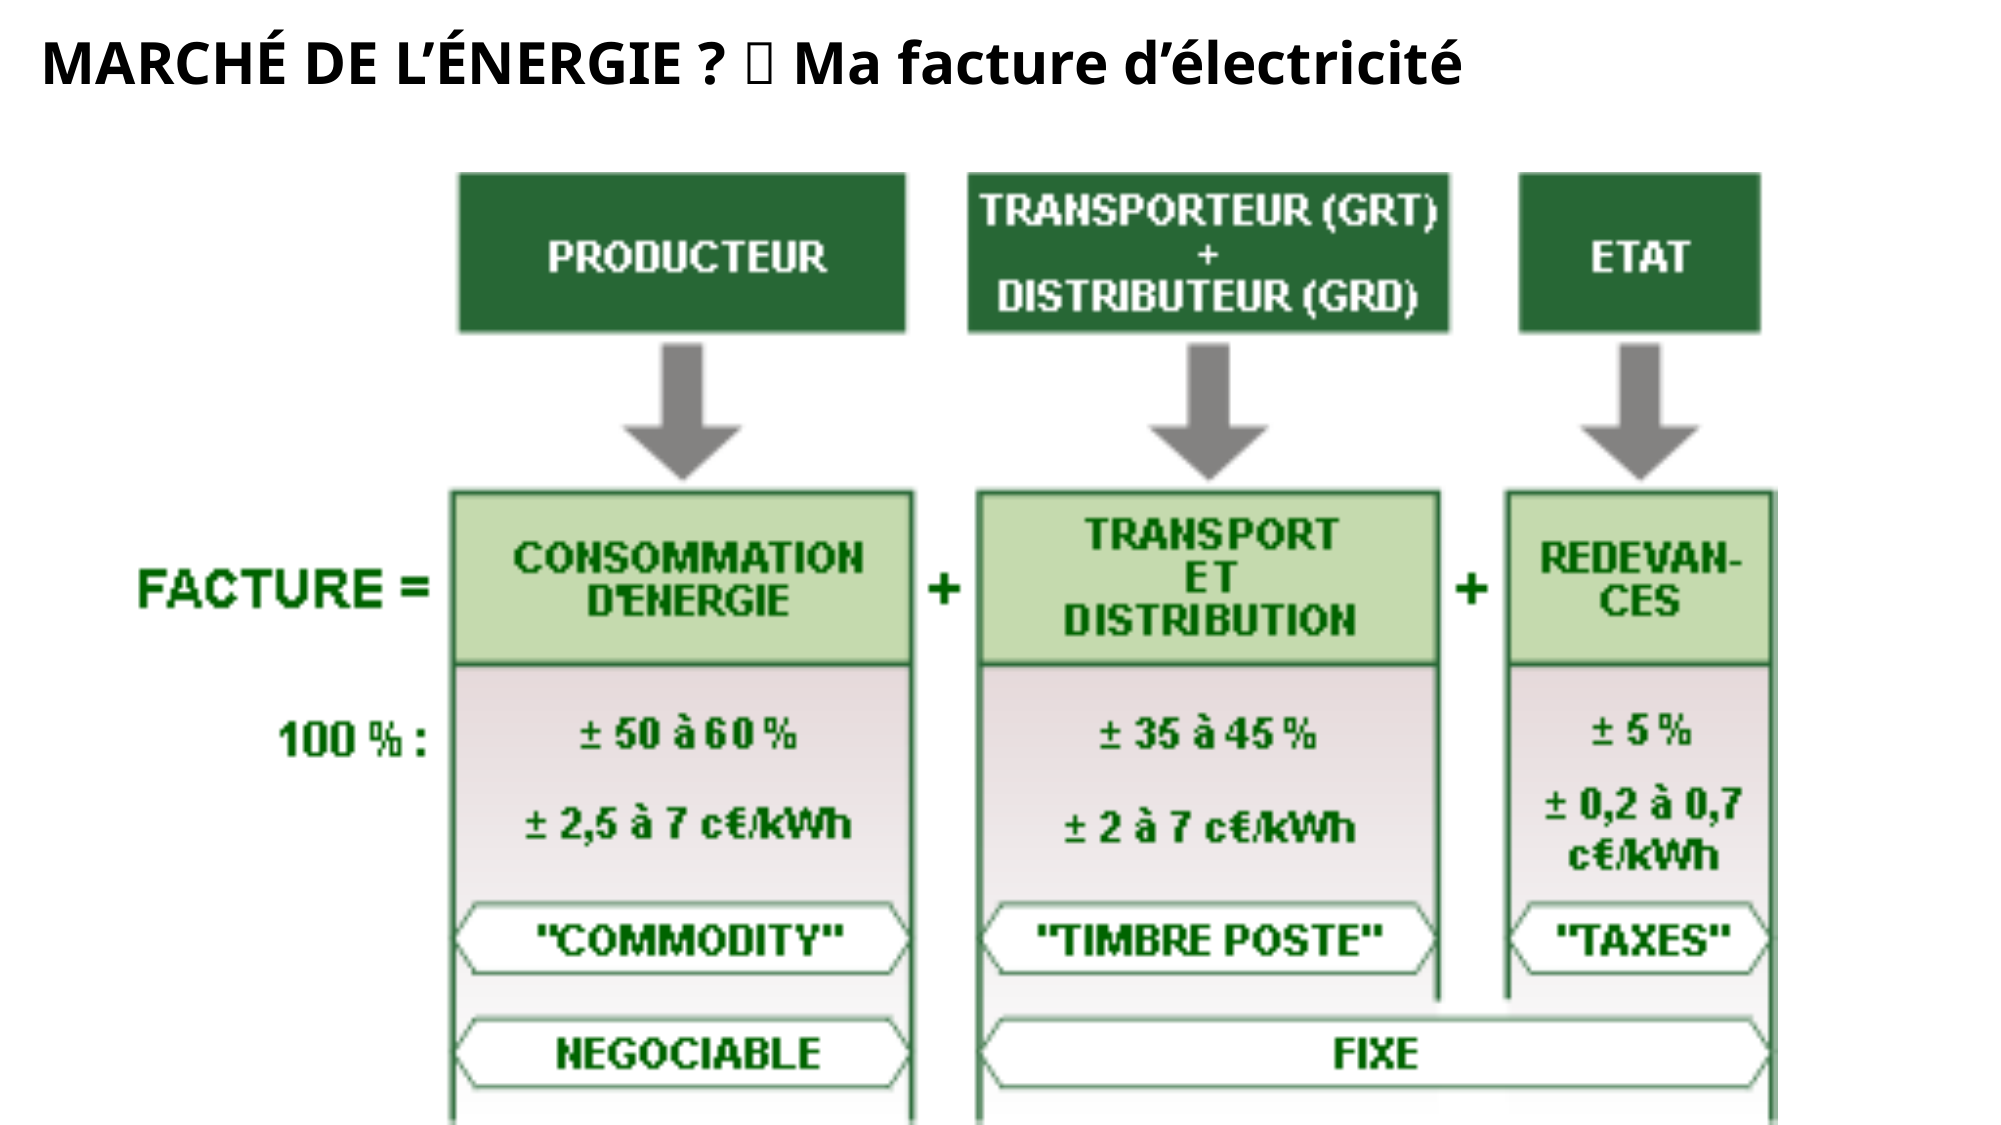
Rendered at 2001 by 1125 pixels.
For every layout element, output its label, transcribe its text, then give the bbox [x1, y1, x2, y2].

picture [137, 172, 1778, 1125]
title MARCHÉ DE L’ÉNERGIE ?  Ma facture d’électricité [25, 18, 1751, 114]
